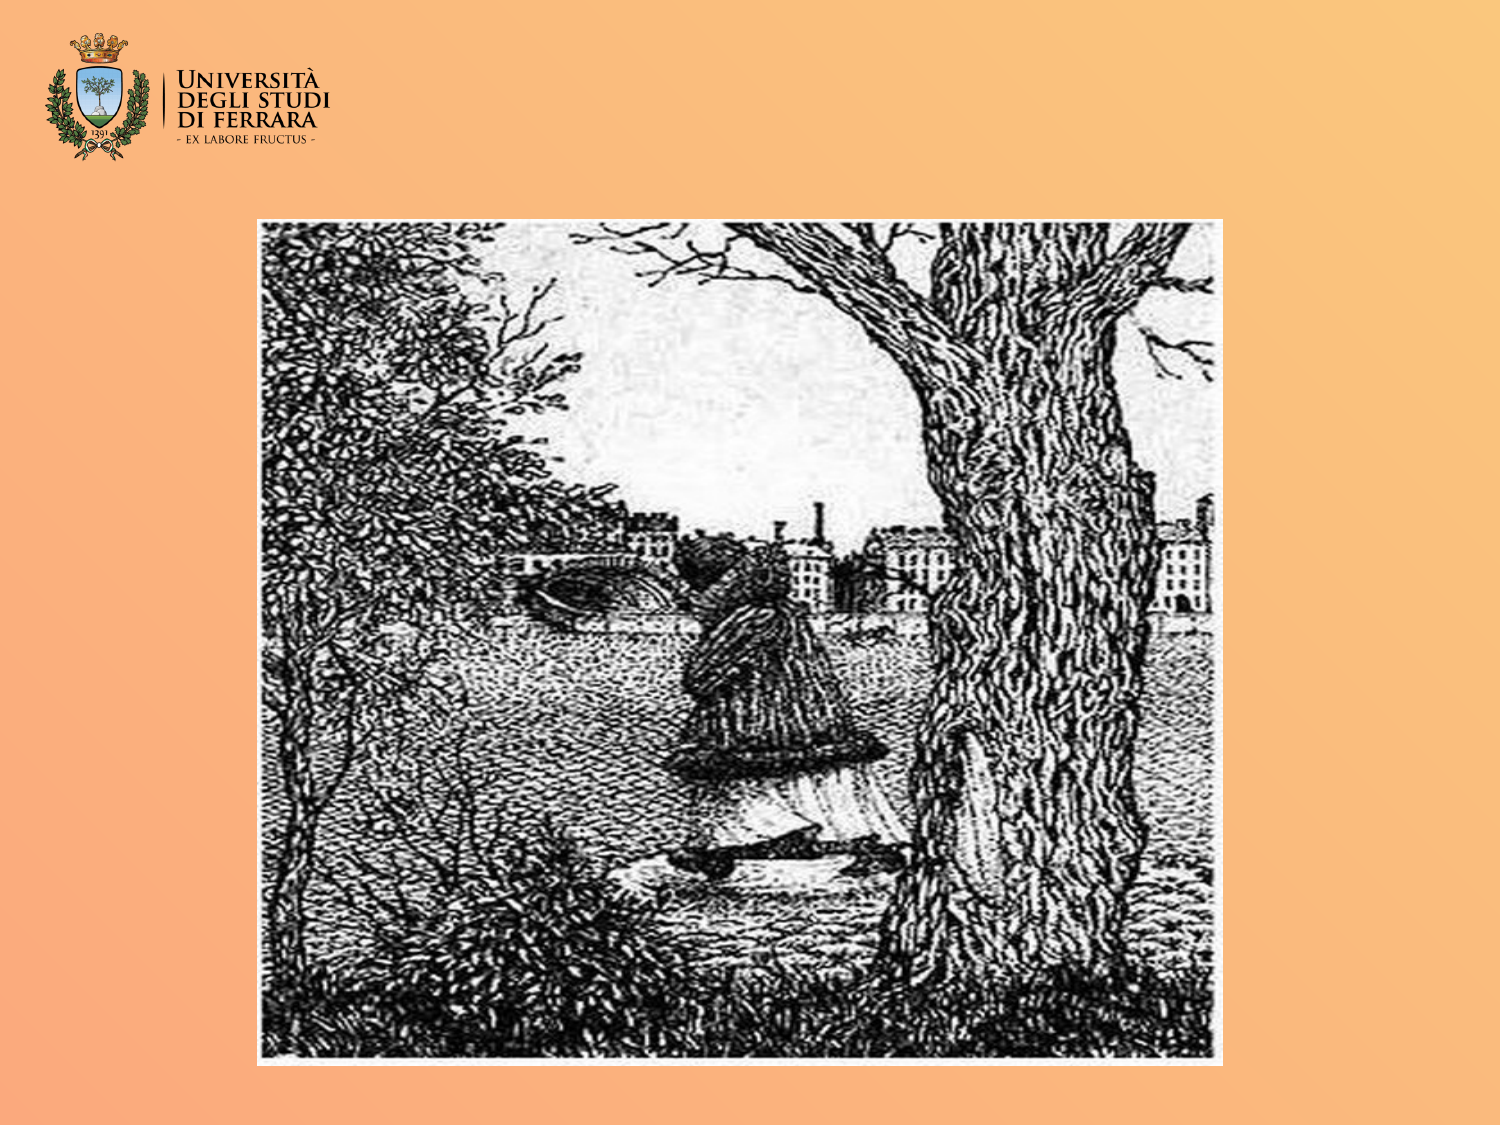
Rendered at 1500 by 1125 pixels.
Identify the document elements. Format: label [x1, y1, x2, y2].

picture [41, 30, 337, 164]
picture [256, 219, 1223, 1067]
